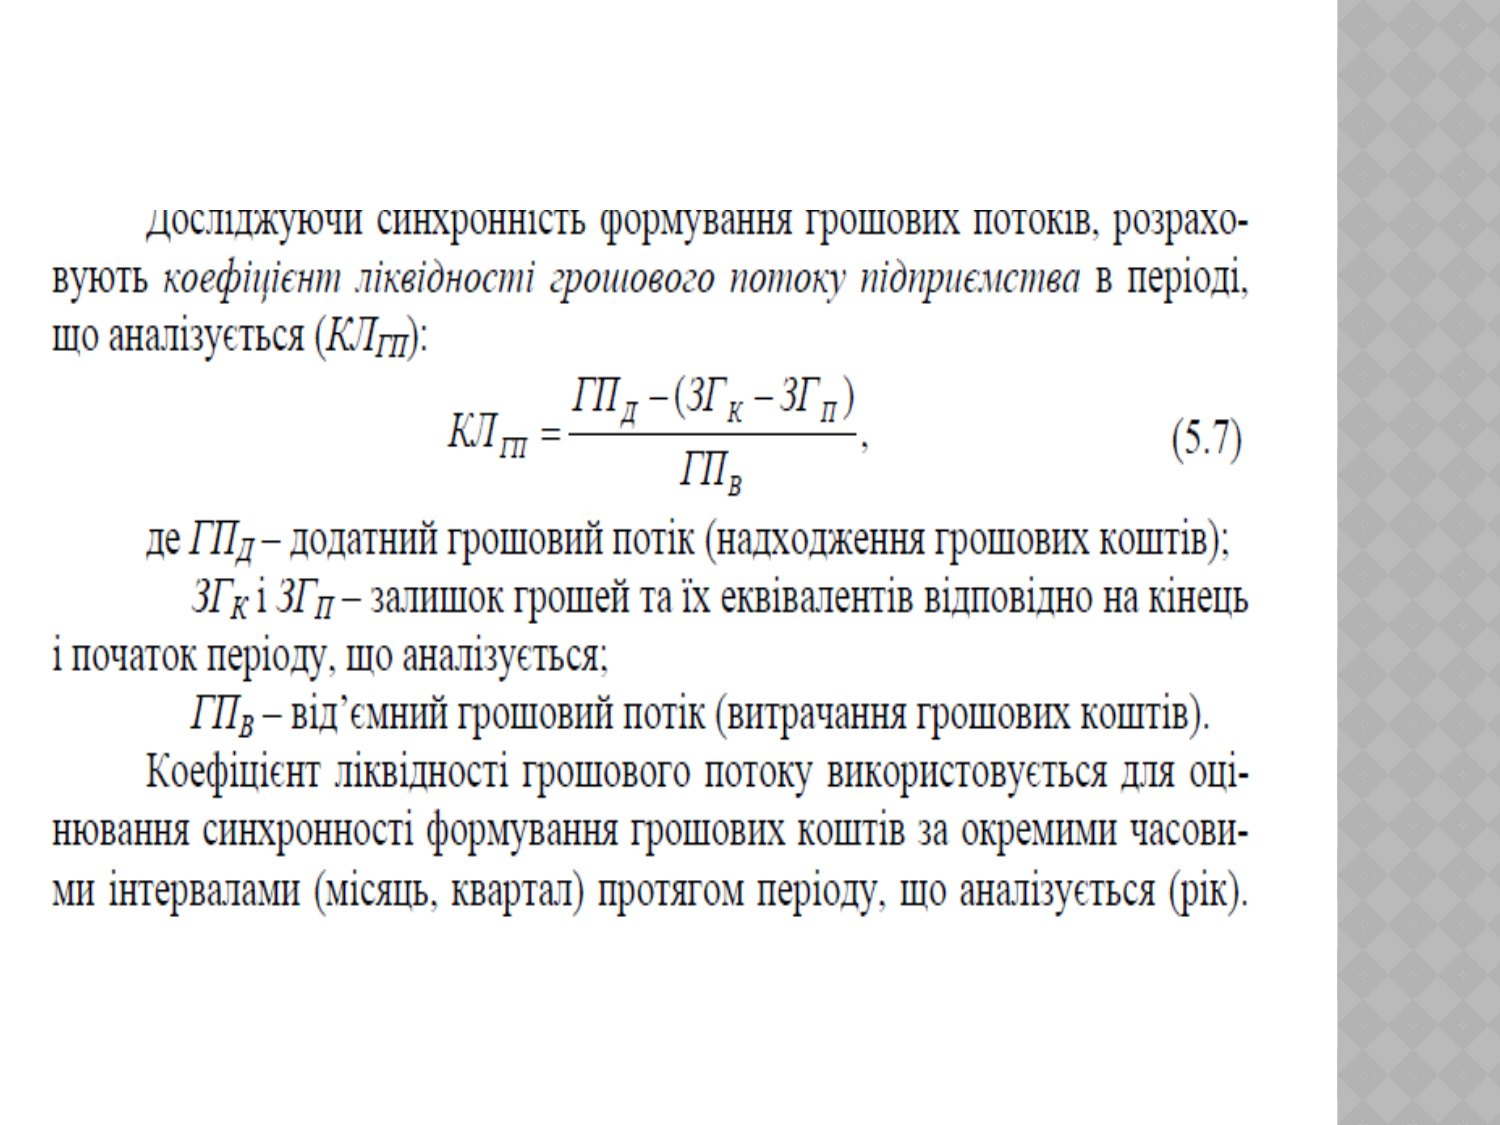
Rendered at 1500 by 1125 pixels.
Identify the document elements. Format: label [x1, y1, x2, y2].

picture [34, 210, 1313, 927]
